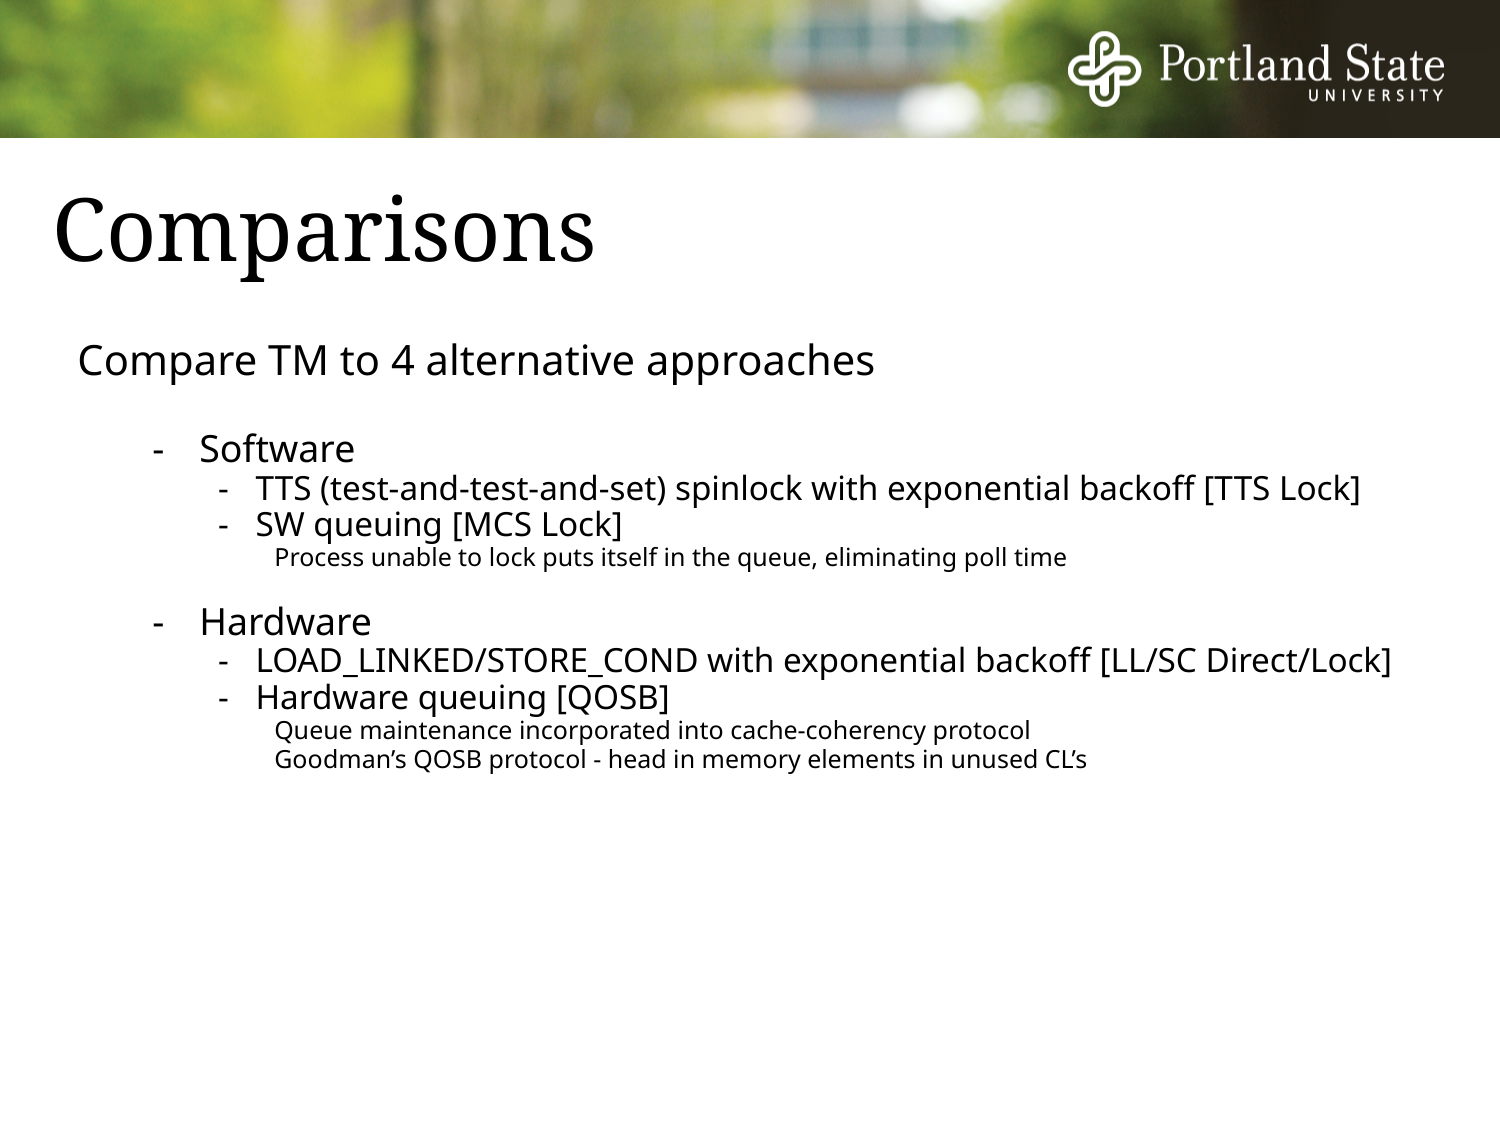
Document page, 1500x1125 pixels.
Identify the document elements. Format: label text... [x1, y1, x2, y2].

title Comparisons [37, 177, 1488, 289]
picture [0, 0, 1500, 138]
list Compare TM to 4 alternative approaches - Software - TTS (test-and-test-and-set) spinlock with exponential backoff [TTS Lock] - SW queuing [MCS Lock] Process unable to lock puts itself in the queue, eliminating poll time - Hardware - LOAD_LINKED/STORE_COND with exponential backoff [LL/SC Direct/Lock] - Hardware queuing [QOSB] Queue maintenance incorporated into cache-coherency protocol Goodman’s QOSB protocol - head in memory elements in unused CL’s [62, 337, 1463, 861]
